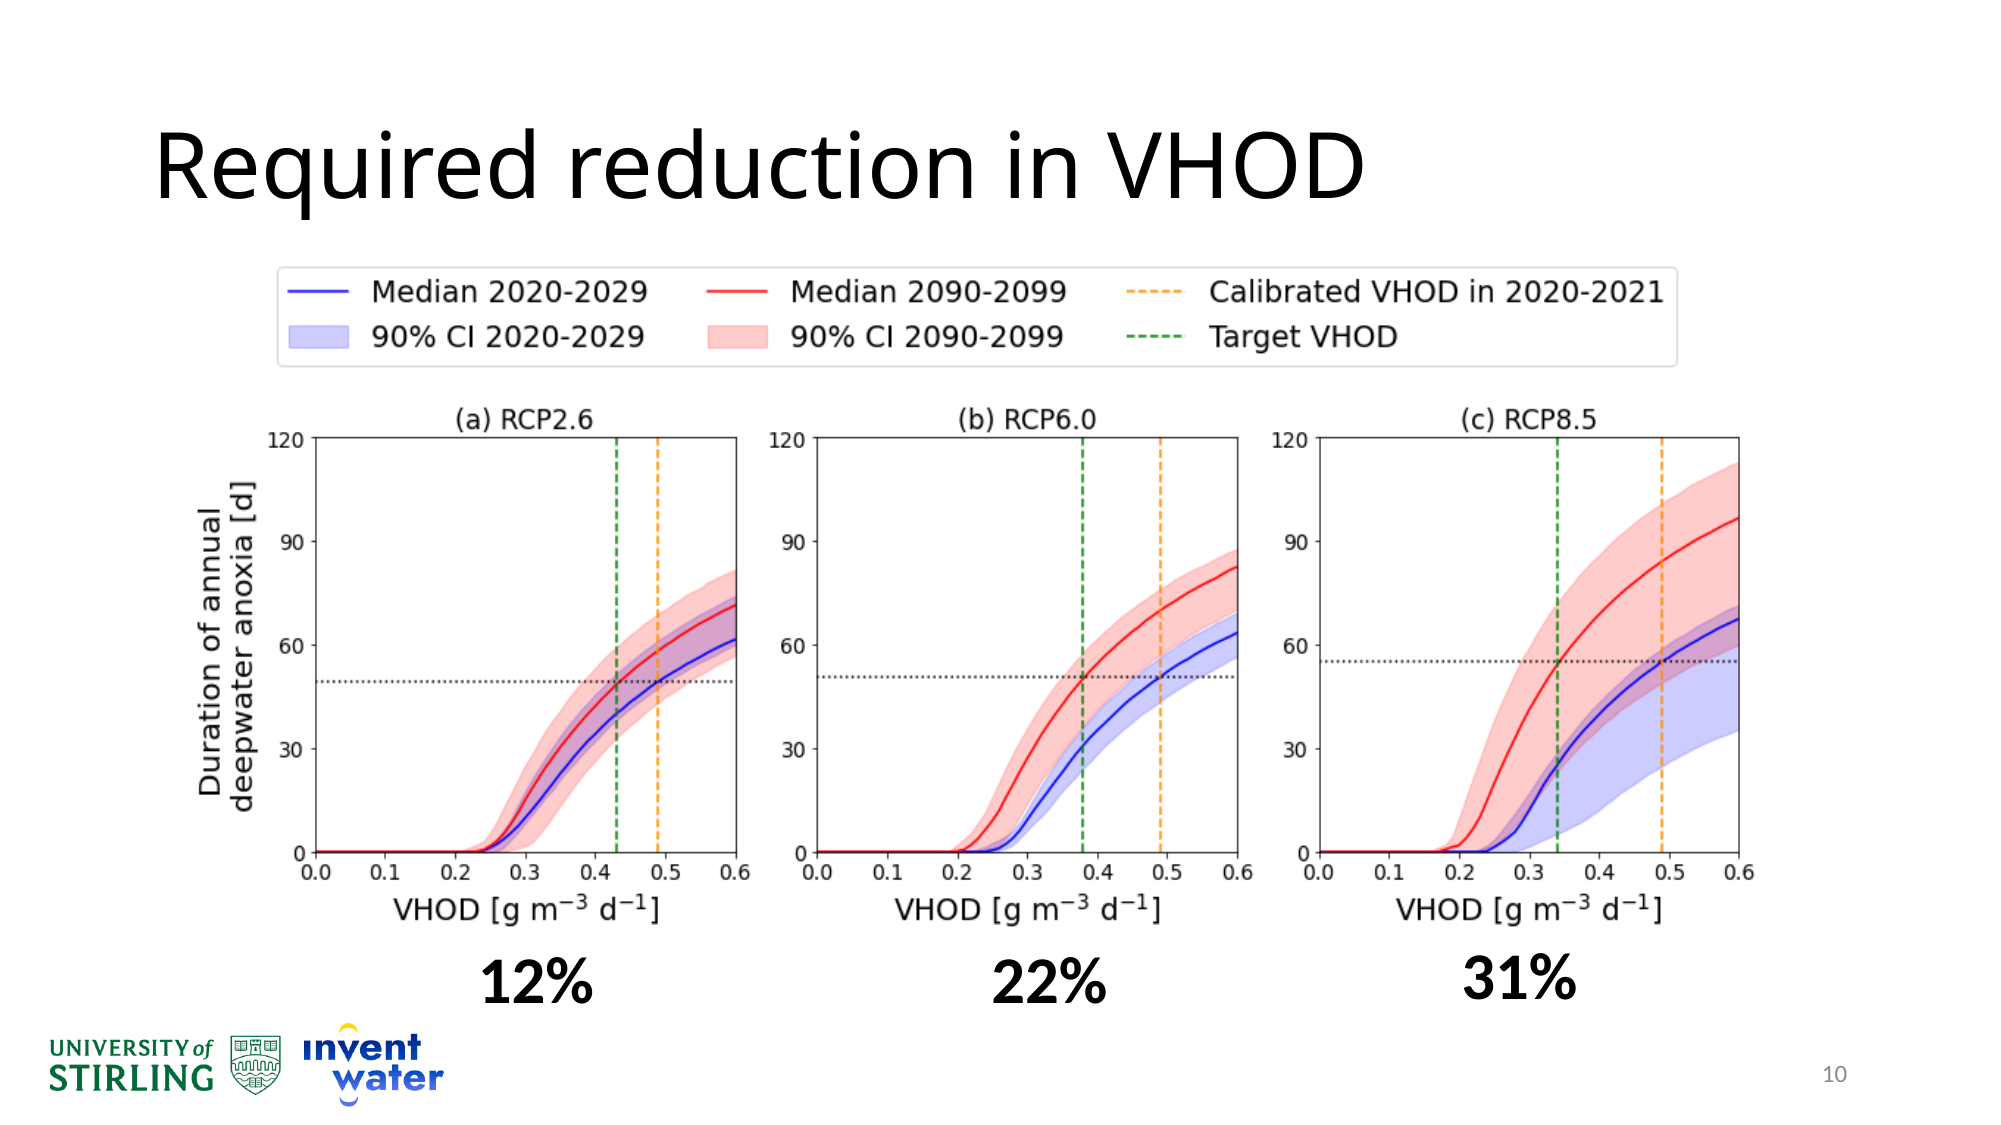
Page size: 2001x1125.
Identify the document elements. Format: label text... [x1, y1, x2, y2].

title Required reduction in VHOD [137, 59, 1863, 278]
picture [189, 256, 1765, 942]
slide_number 10 [1412, 1042, 1863, 1103]
table_header 12% [448, 946, 625, 1040]
table_header 31% [1431, 943, 1608, 1042]
table_header 22% [961, 946, 1138, 1043]
picture [0, 976, 444, 1125]
